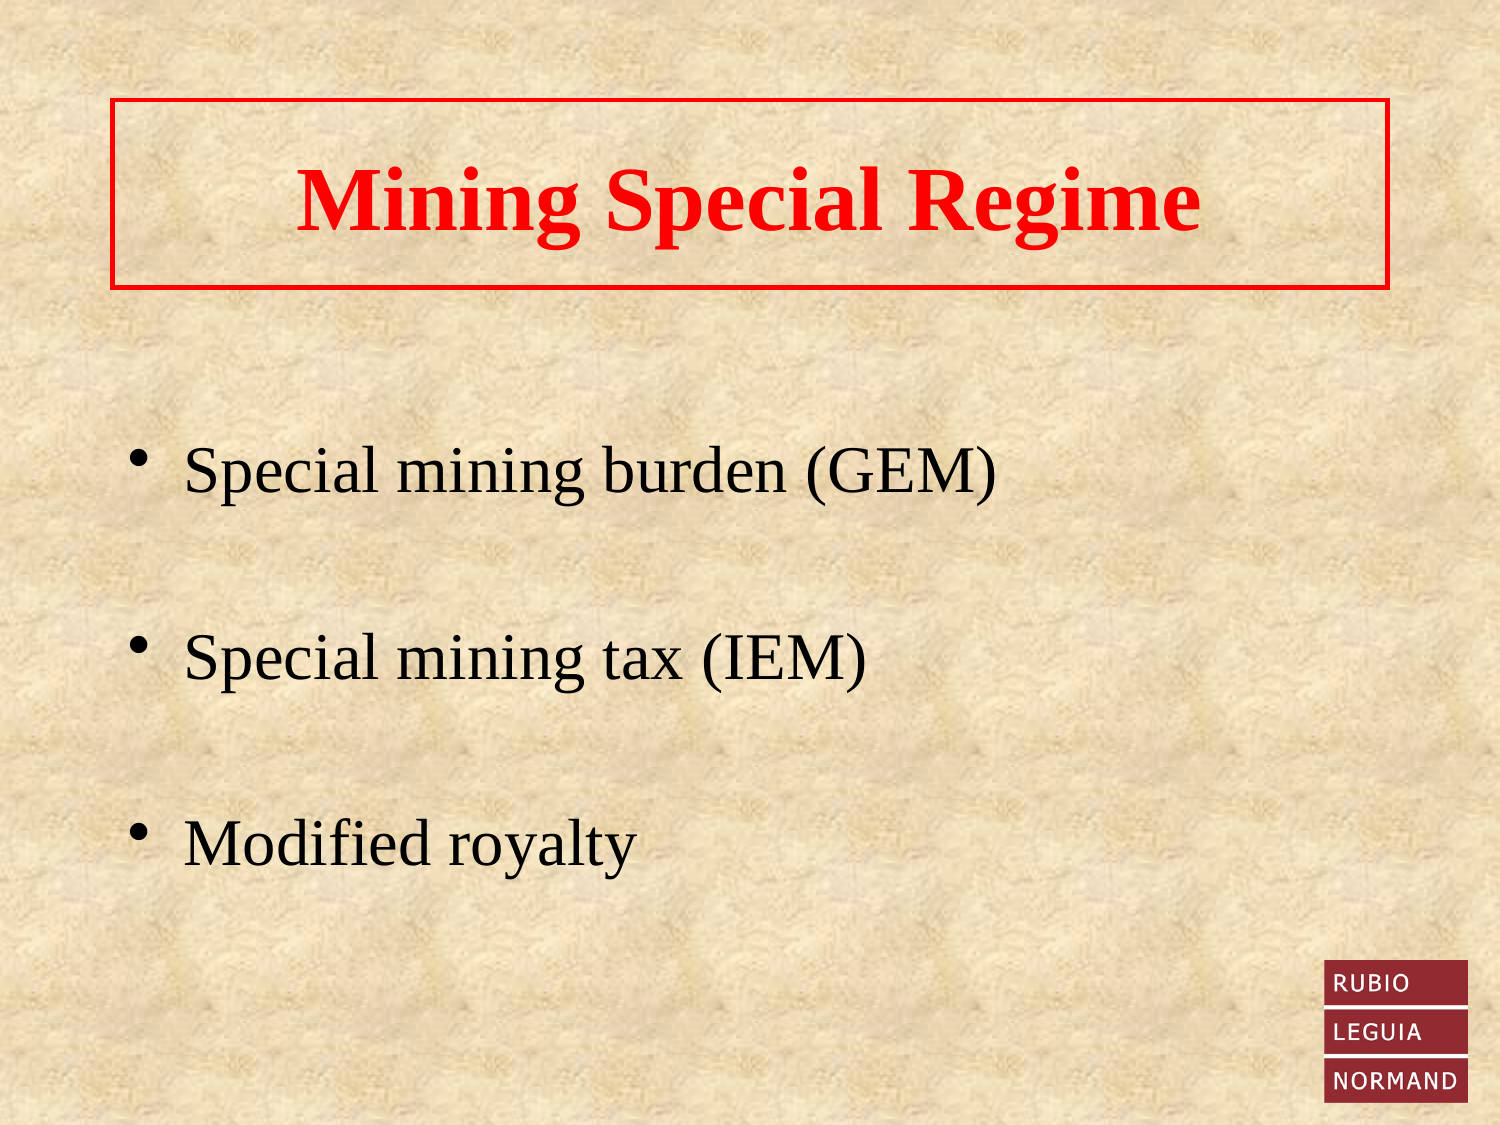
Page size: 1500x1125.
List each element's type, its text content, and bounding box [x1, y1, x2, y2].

title Mining Special Regime [110, 98, 1390, 290]
list Special mining burden (GEM) Special mining tax (IEM) Modified royalty [112, 324, 1388, 1001]
picture [0, 0, 1500, 1125]
